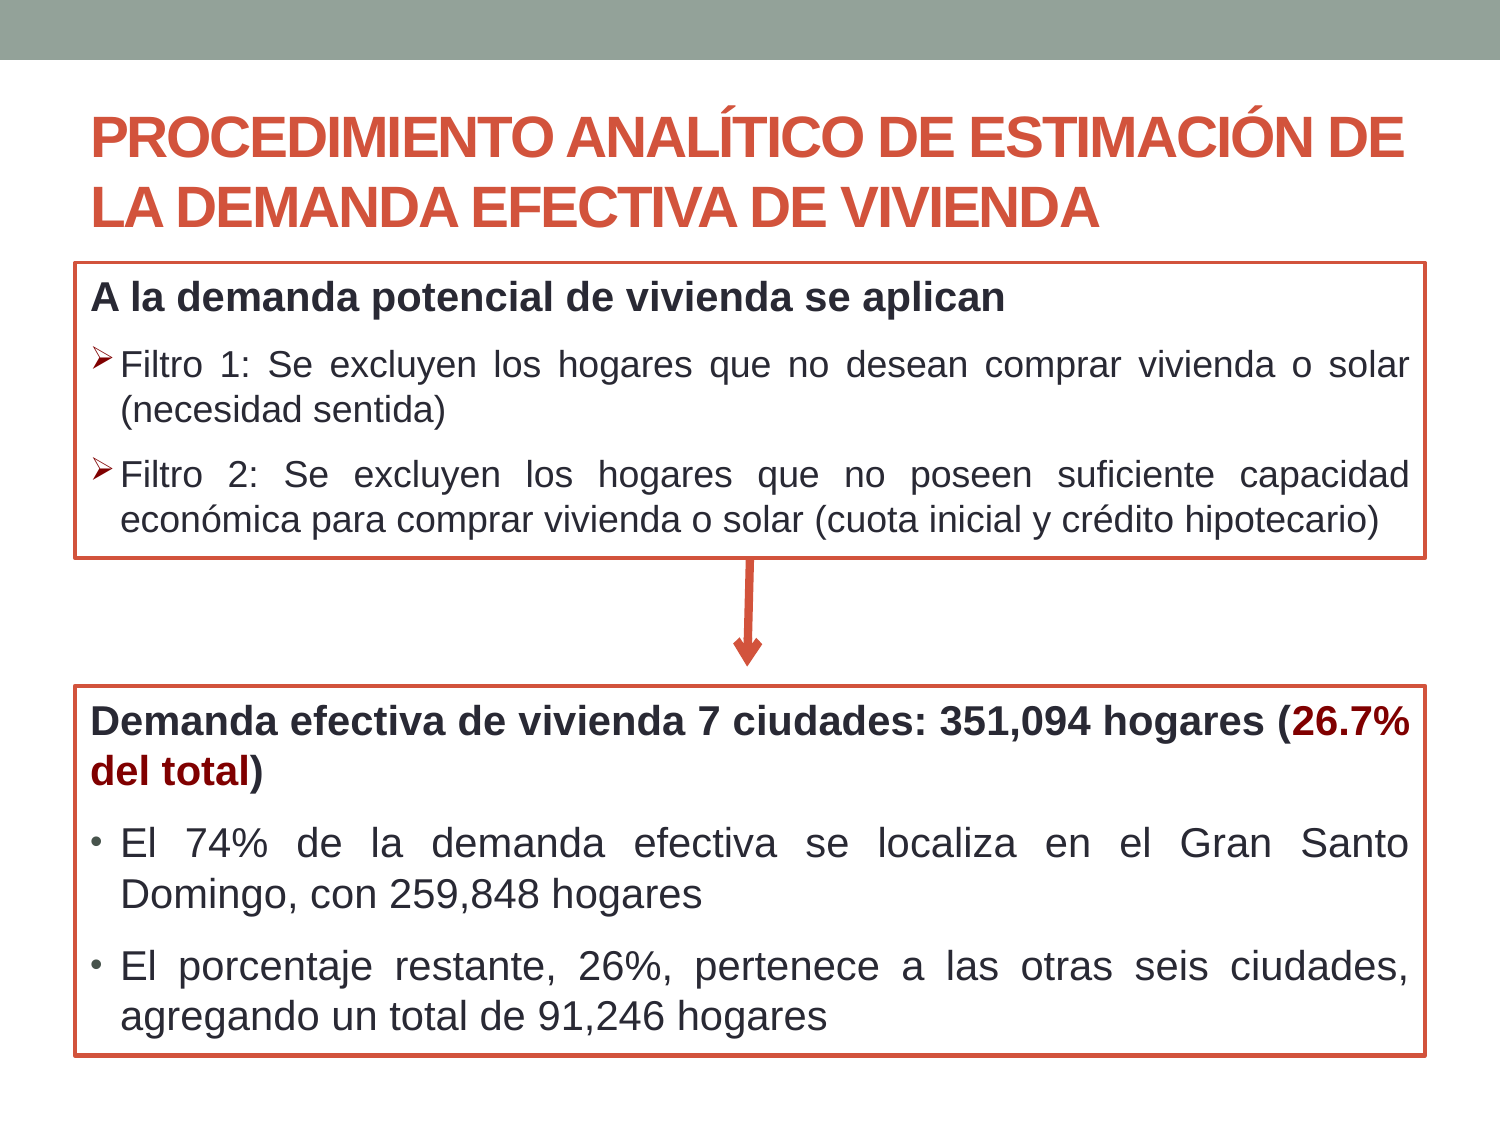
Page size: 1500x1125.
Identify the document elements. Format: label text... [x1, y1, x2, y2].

title PROCEDIMIENTO ANALÍTICO DE ESTIMACIÓN DE LA DEMANDA EFECTIVA DE VIVIENDA [75, 87, 1425, 250]
list A la demanda potencial de vivienda se aplican Filtro 1: Se excluyen los hogares que no desean comprar vivienda o solar (necesidad sentida) Filtro 2: Se excluyen los hogares que no poseen suficiente capacidad económica para comprar vivienda o solar (cuota inicial y crédito hipotecario) [75, 262, 1425, 559]
text_box Demanda efectiva de vivienda 7 ciudades: 351,094 hogares (26.7% del total) El 74% de la demanda efectiva se localiza en el Gran Santo Domingo, con 259,848 hogares El porcentaje restante, 26%, pertenece a las otras seis ciudades, agregando un total de 91,246 hogares [74, 686, 1425, 1056]
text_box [746, 557, 751, 667]
